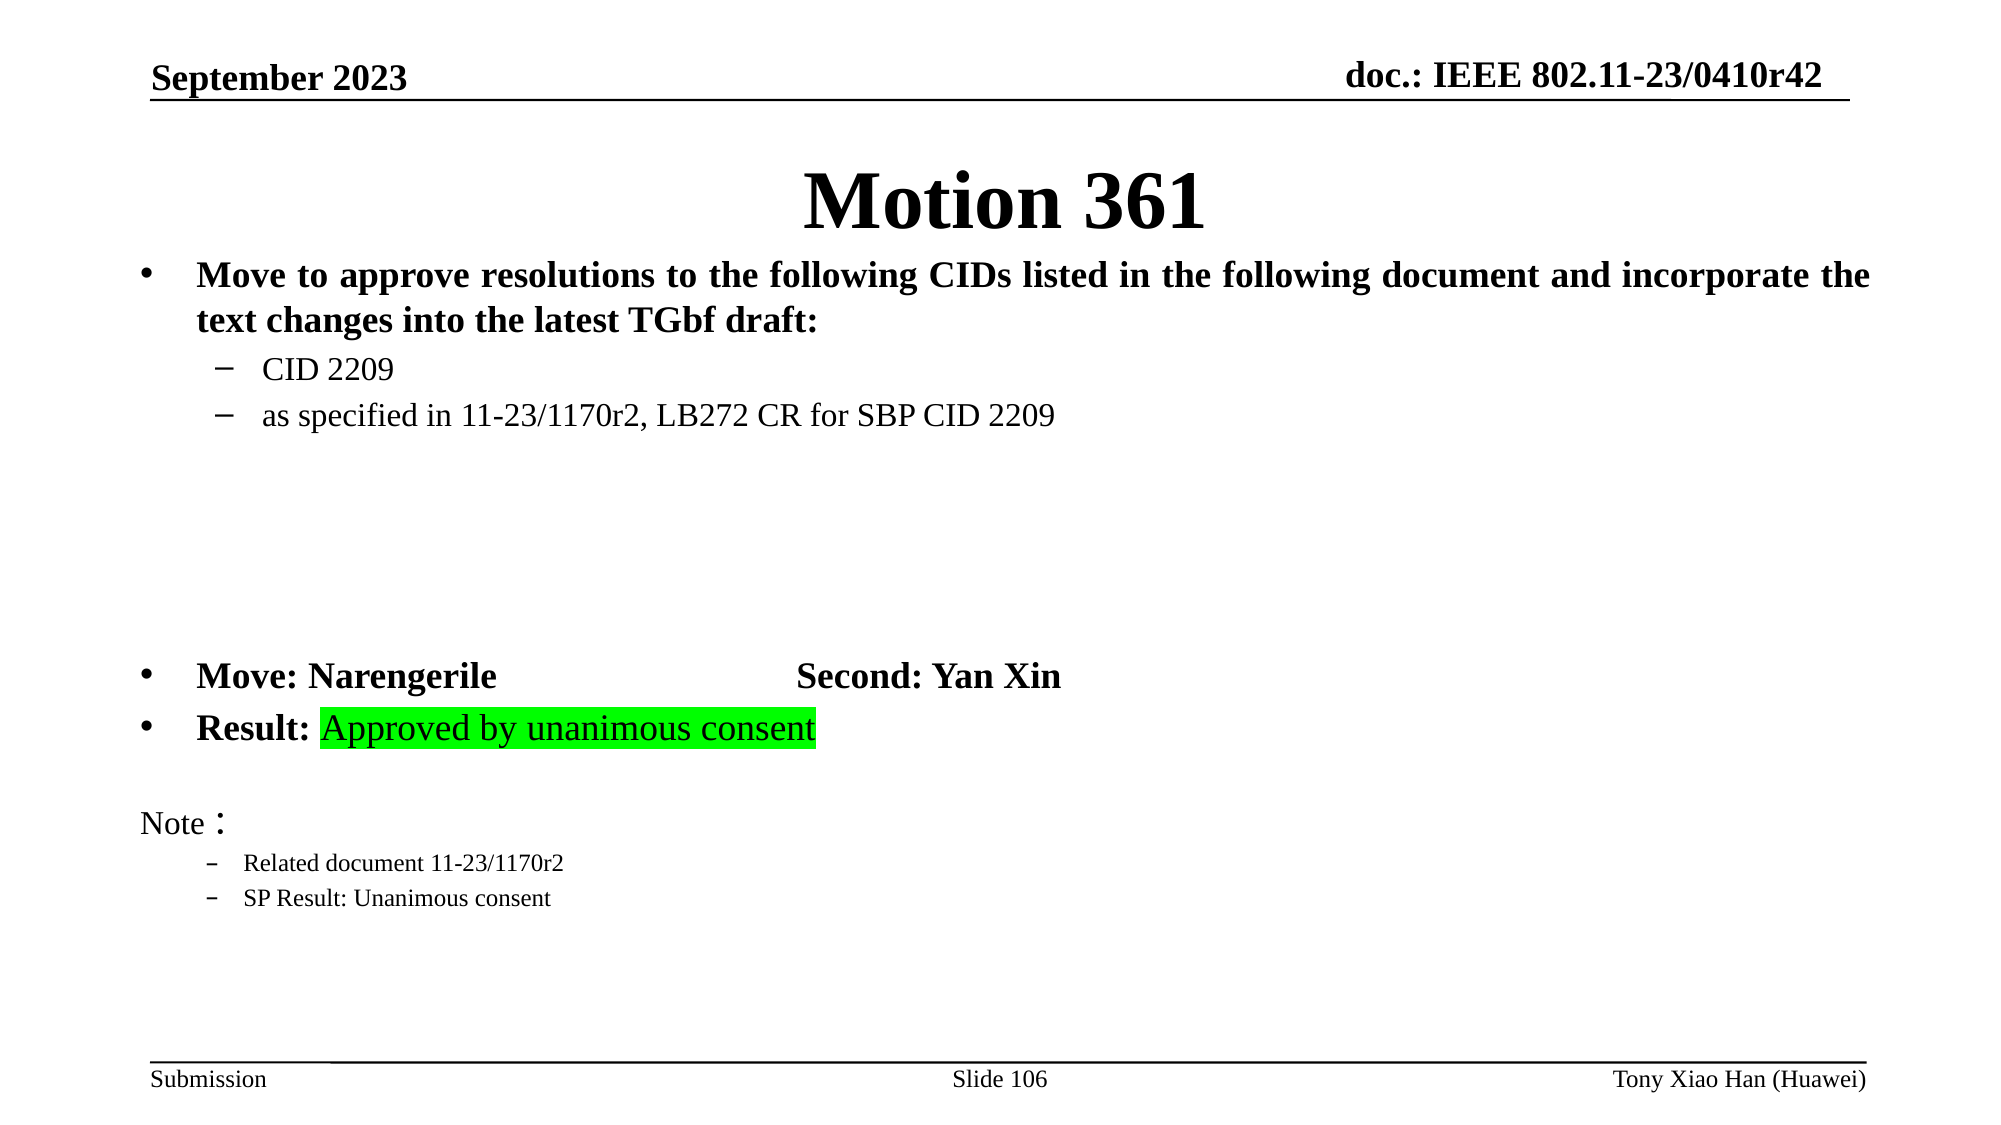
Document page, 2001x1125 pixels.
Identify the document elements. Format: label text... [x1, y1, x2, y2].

text_box Motion 361 [368, 137, 1644, 212]
text_box Move to approve resolutions to the following CIDs listed in the following document and incorporate the text changes into the latest TGbf draft: CID 2209 as specified in 11-23/1170r2, LB272 CR for SBP CID 2209 Move: Narengerile Second: Yan Xin Result: Approved by unanimous consent Note： Related document 11-23/1170r2 SP Result: Unanimous consent [125, 212, 1888, 900]
